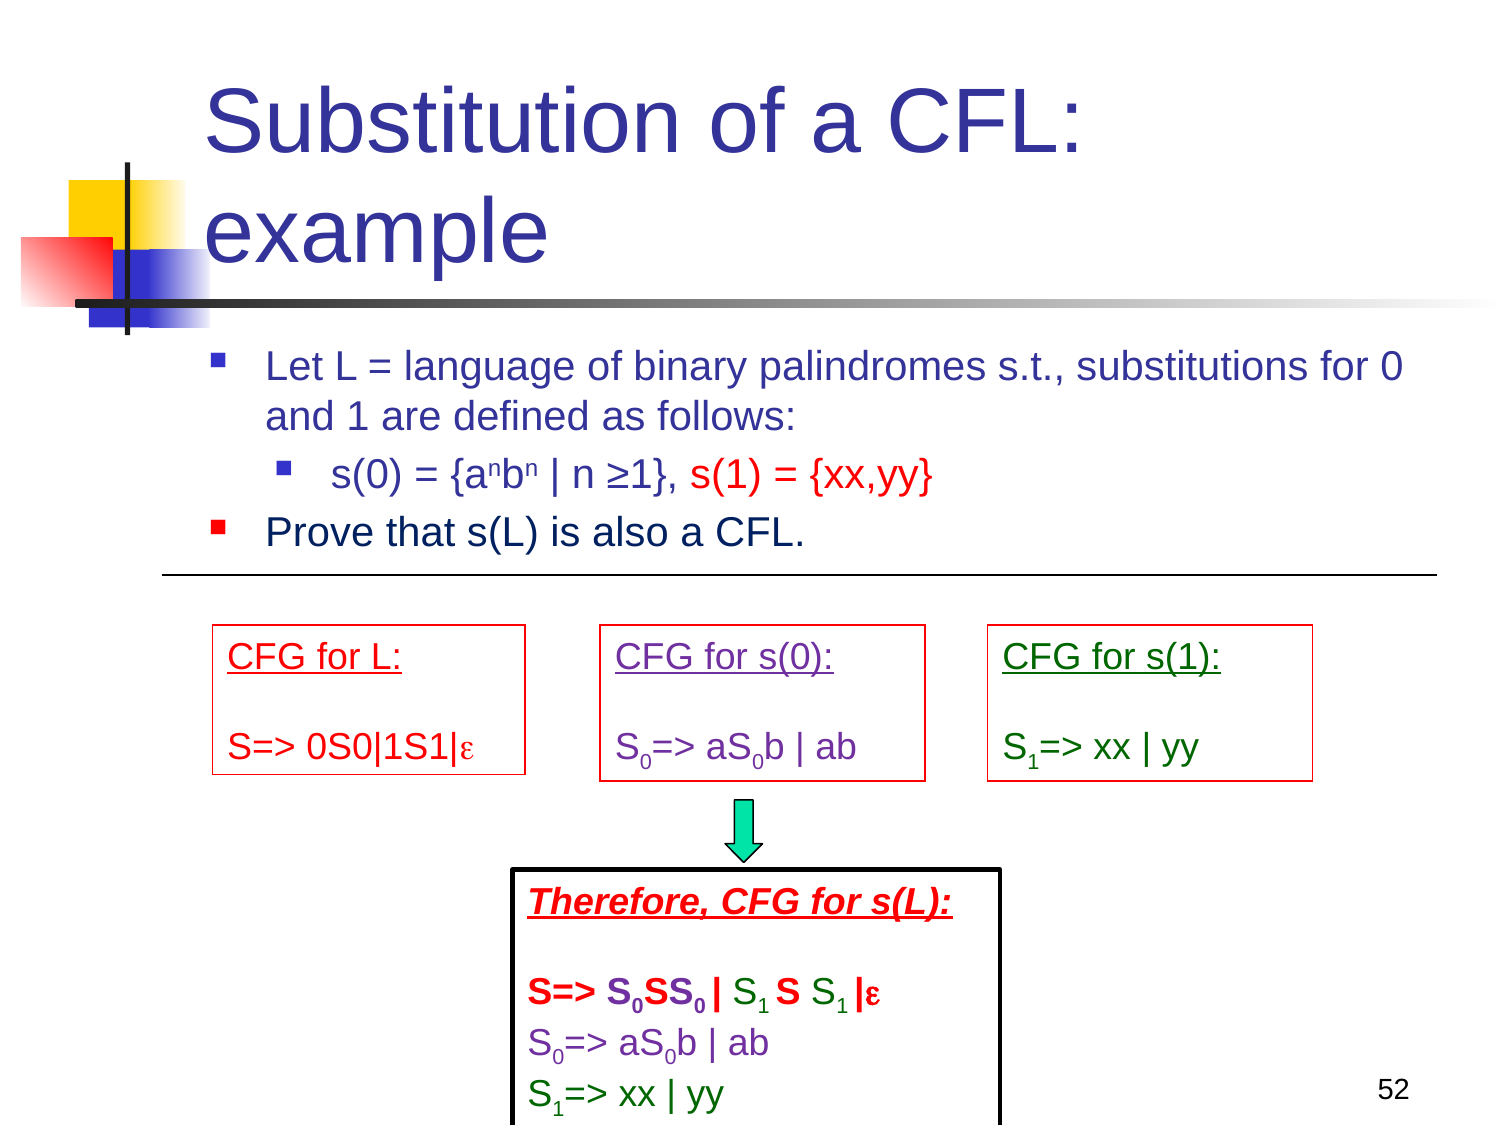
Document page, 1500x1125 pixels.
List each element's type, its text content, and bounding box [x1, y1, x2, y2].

text_box CFG for L: S=> 0S0|1S1| [212, 624, 525, 775]
slide_number 52 [1112, 1037, 1426, 1113]
text_box Therefore, CFG for s(L): S=> S0SS0 | S1 S S1 | S0=> aS0b | ab S1=> xx | yy [510, 867, 1002, 1125]
list Let L = language of binary palindromes s.t., substitutions for 0 and 1 are defined as follows: s(0) = {anbn | n ≥1}, s(1) = {xx,yy} Prove that s(L) is also a CFL. [193, 330, 1470, 651]
text_box CFG for s(0): S0=> aS0b | ab [600, 624, 925, 781]
title Substitution of a CFL: example [188, 101, 1468, 289]
text_box CFG for s(1): S1=> xx | yy [987, 624, 1313, 781]
text_box [725, 799, 763, 863]
